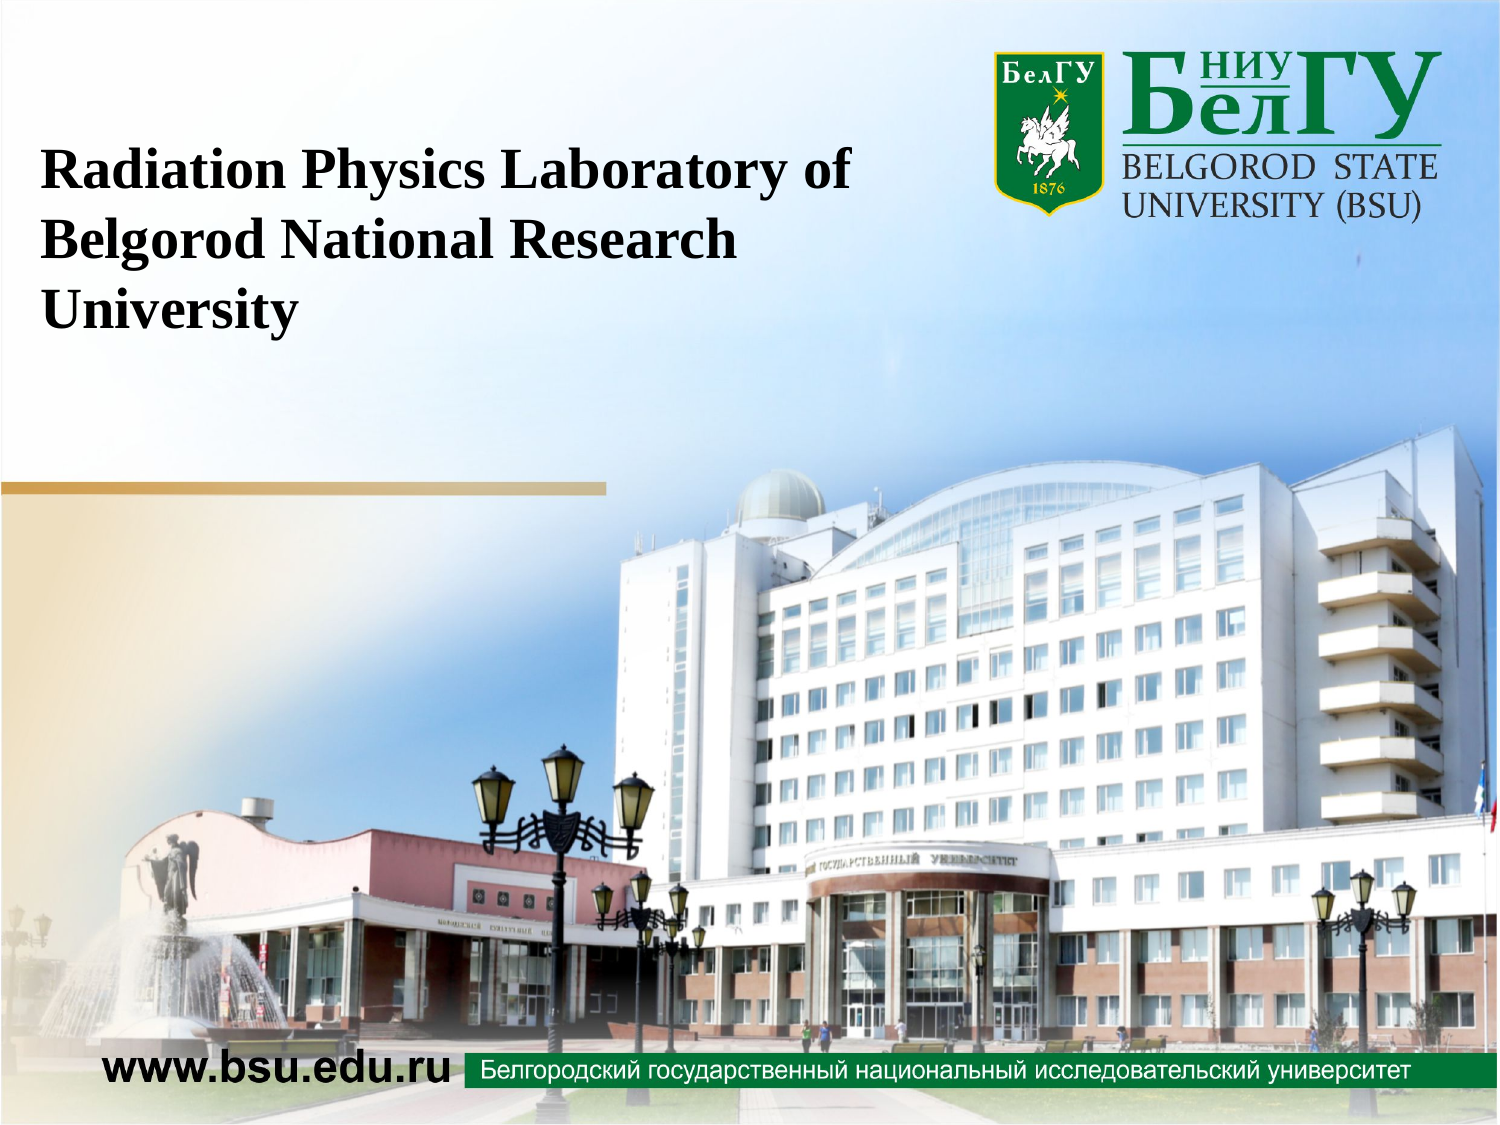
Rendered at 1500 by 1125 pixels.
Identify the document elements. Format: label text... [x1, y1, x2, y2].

picture [0, 0, 1500, 1125]
text_box Radiation Physics Laboratory of Belgorod National Research University [25, 122, 887, 348]
